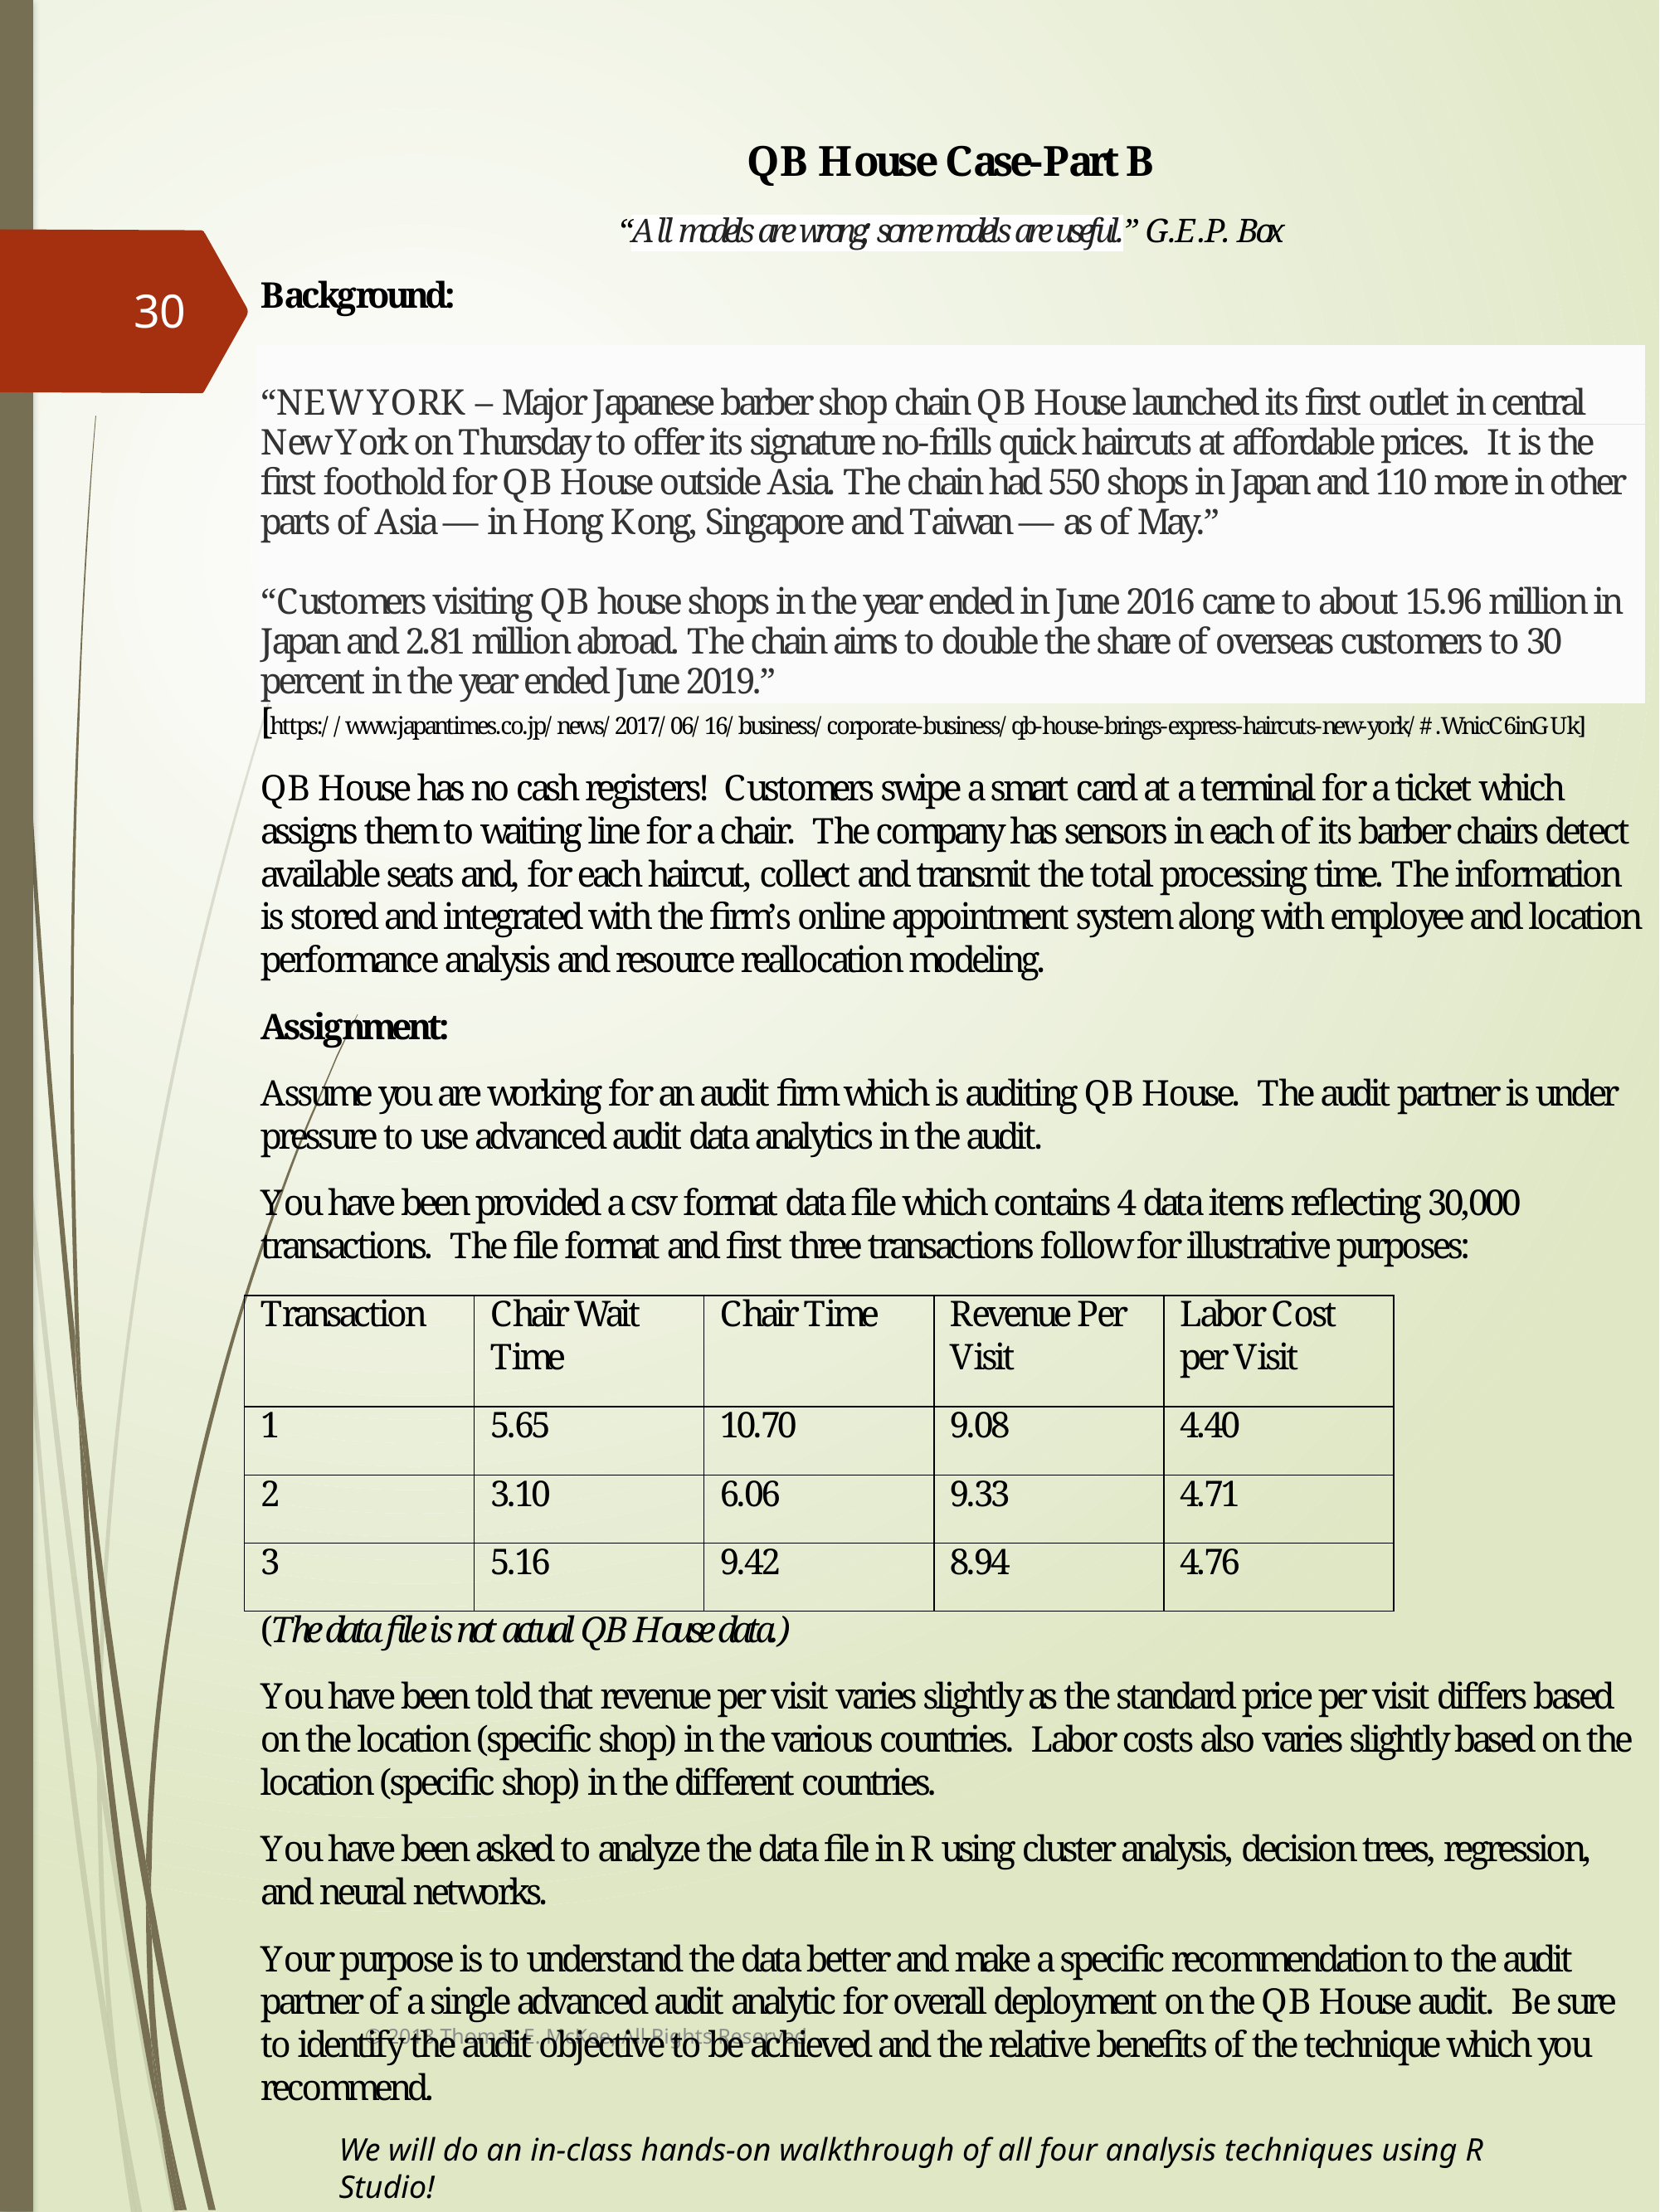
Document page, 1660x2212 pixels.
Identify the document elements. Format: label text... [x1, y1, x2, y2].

text_box We will do an in-class hands-on walkthrough of all four analysis techniques using R Studio! [326, 2142, 1514, 2211]
picture [243, 140, 1659, 2137]
slide_number 30 [92, 254, 199, 372]
